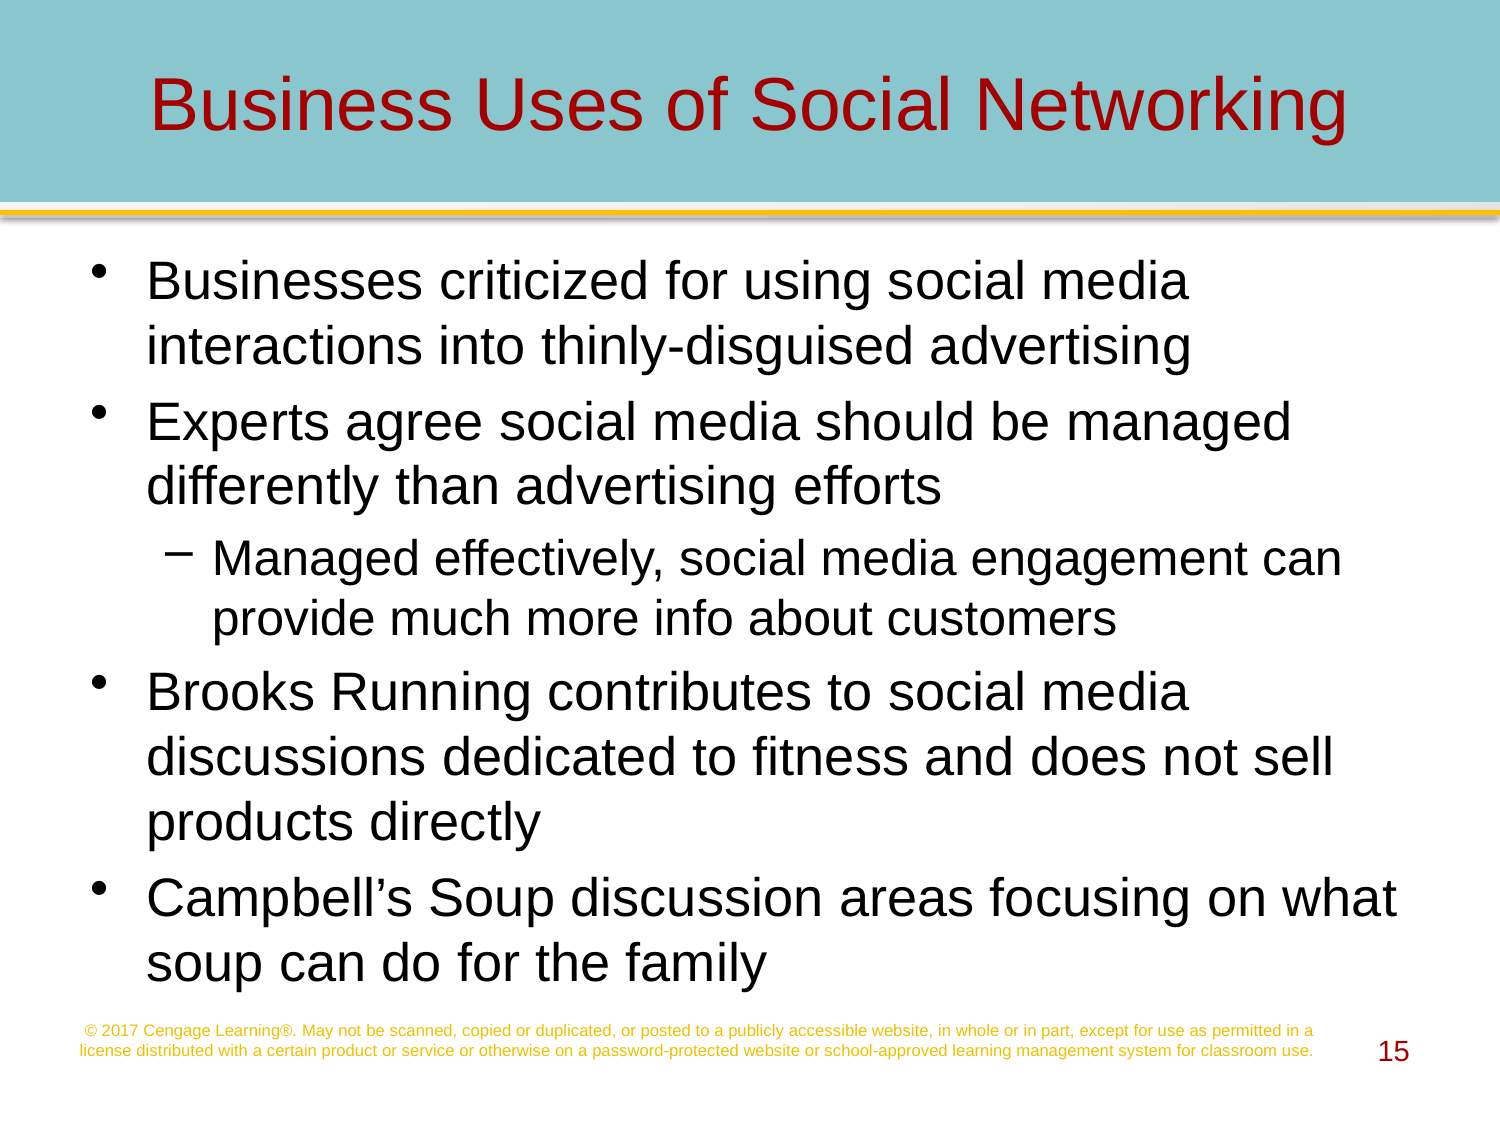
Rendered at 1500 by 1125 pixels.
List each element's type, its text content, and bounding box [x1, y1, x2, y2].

title Business Uses of Social Networking [0, 0, 1500, 202]
footer © 2017 Cengage Learning®. May not be scanned, copied or duplicated, or posted to a publicly accessible website, in whole or in part, except for use as permitted in a license distributed with a certain product or service or otherwise on a password-protected website or school-approved learning management system for classroom use. [49, 1012, 1351, 1091]
slide_number 15 [1074, 1024, 1426, 1103]
list Businesses criticized for using social media interactions into thinly-disguised advertising Experts agree social media should be managed differently than advertising efforts Managed effectively, social media engagement can provide much more info about customers Brooks Running contributes to social media discussions dedicated to fitness and does not sell products directly Campbell’s Soup discussion areas focusing on what soup can do for the family [75, 237, 1425, 1005]
